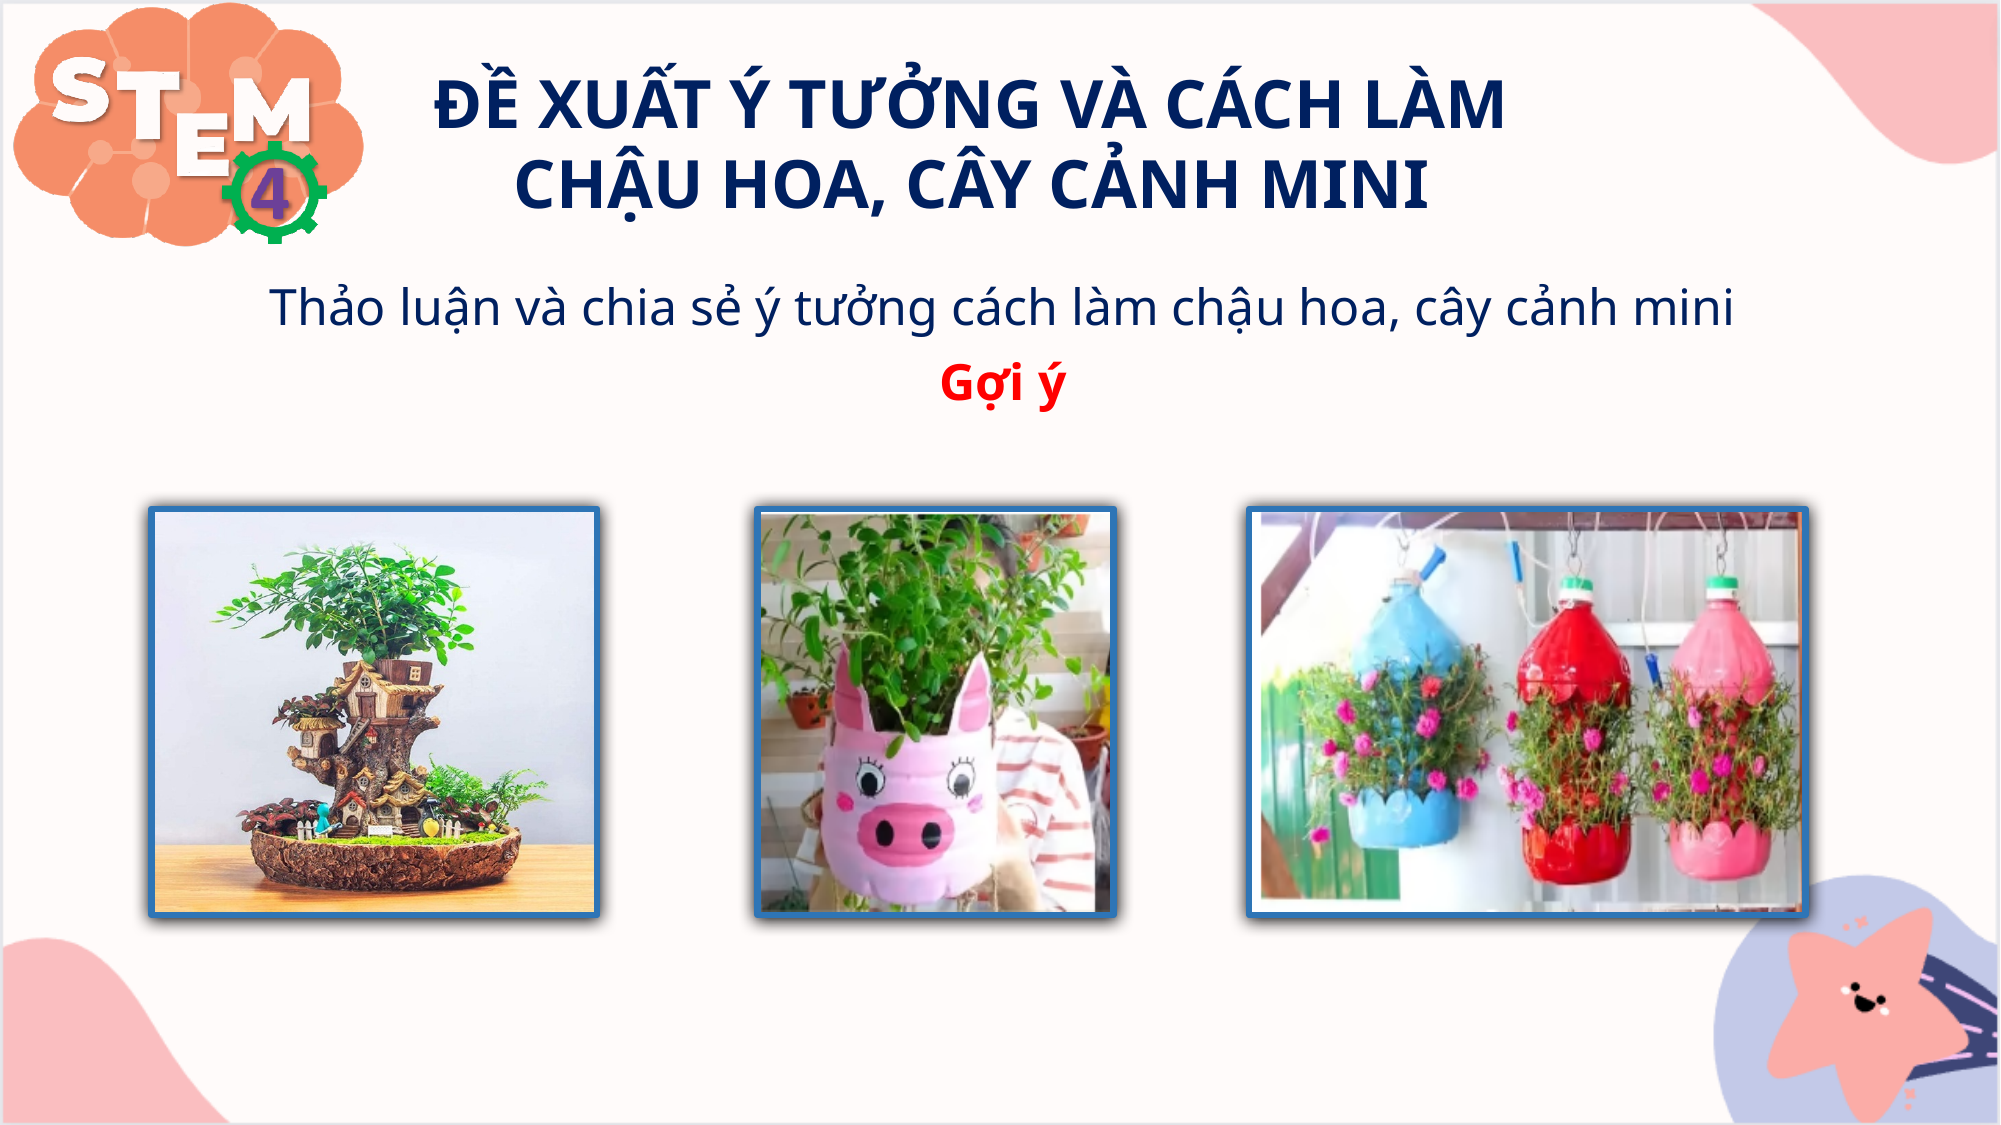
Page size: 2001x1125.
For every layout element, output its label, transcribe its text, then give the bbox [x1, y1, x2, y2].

picture [0, 0, 2001, 1125]
text_box Thảo luận và chia sẻ ý tưởng cách làm chậu hoa, cây cảnh mini [230, 267, 1776, 343]
text_box Gợi ý [871, 343, 1135, 419]
text_box ĐỀ XUẤT Ý TƯỞNG VÀ CÁCH LÀM CHẬU HOA, CÂY CẢNH MINI [416, 54, 1528, 230]
